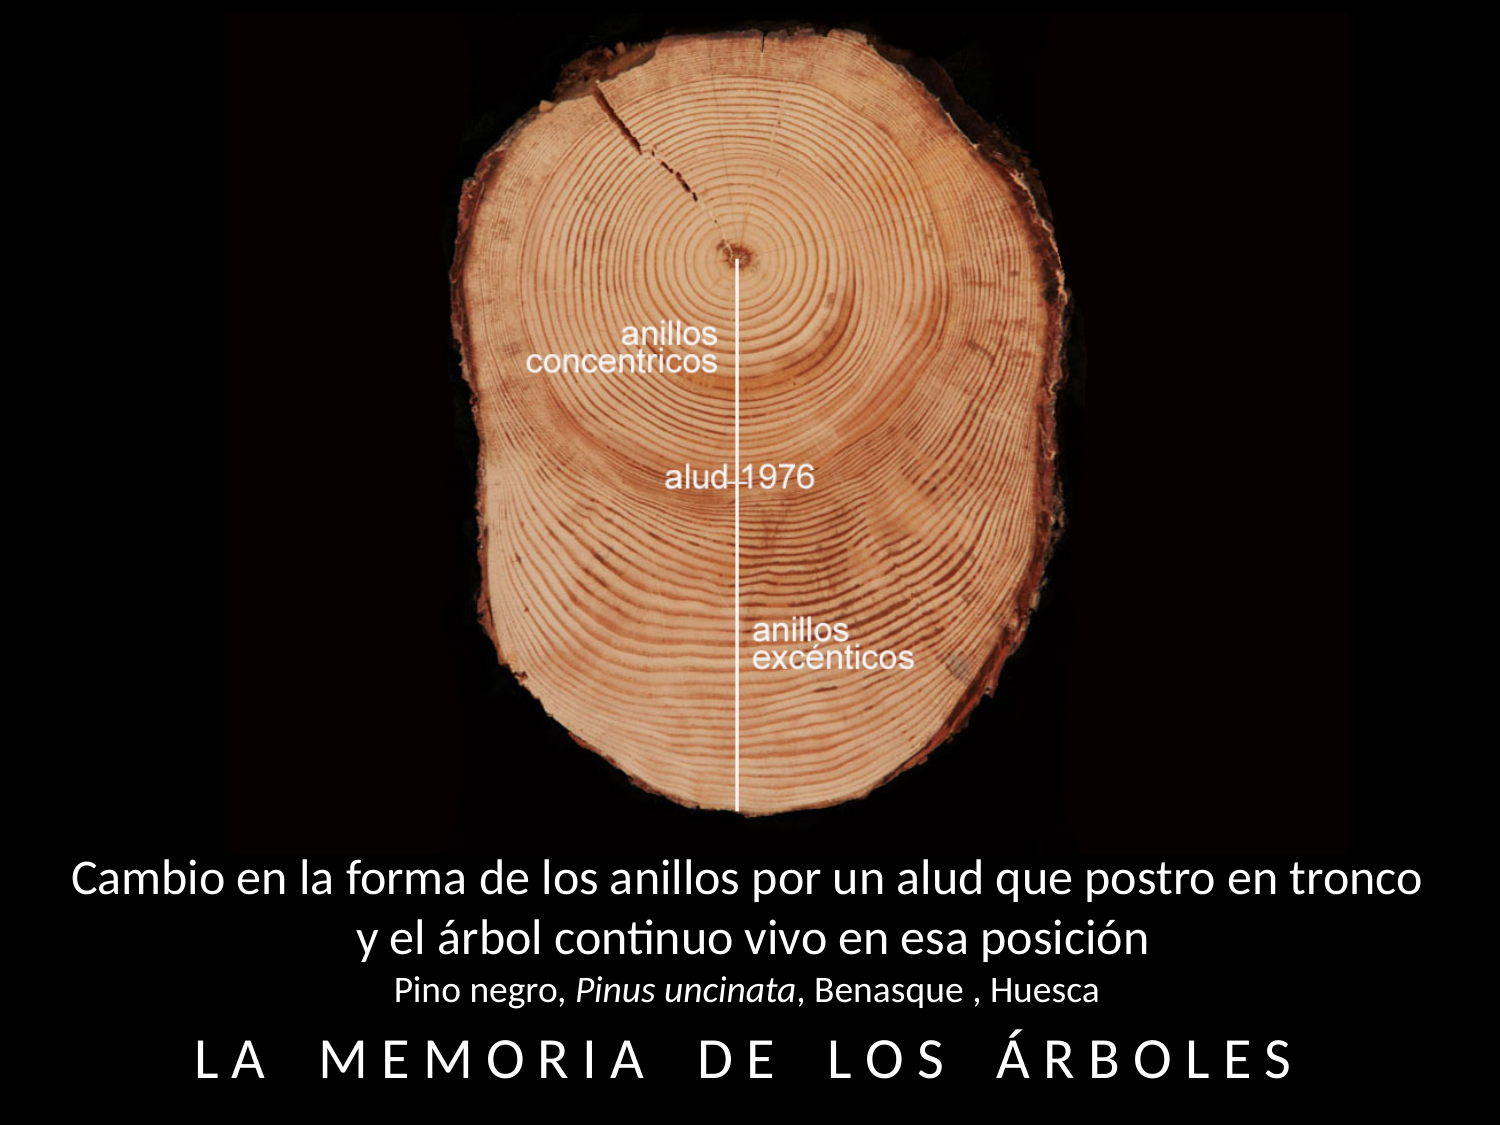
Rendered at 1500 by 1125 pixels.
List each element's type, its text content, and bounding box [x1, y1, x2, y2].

text_box Cambio en la forma de los anillos por un alud que postro en tronco y el árbol continuo vivo en esa posición Pino negro, Pinus uncinata, Benasque , Huesca [0, 837, 1500, 1017]
subtitle L A M E M O R I A D E L O S Á R B O L E S [0, 1017, 1500, 1125]
picture [225, 13, 1347, 855]
